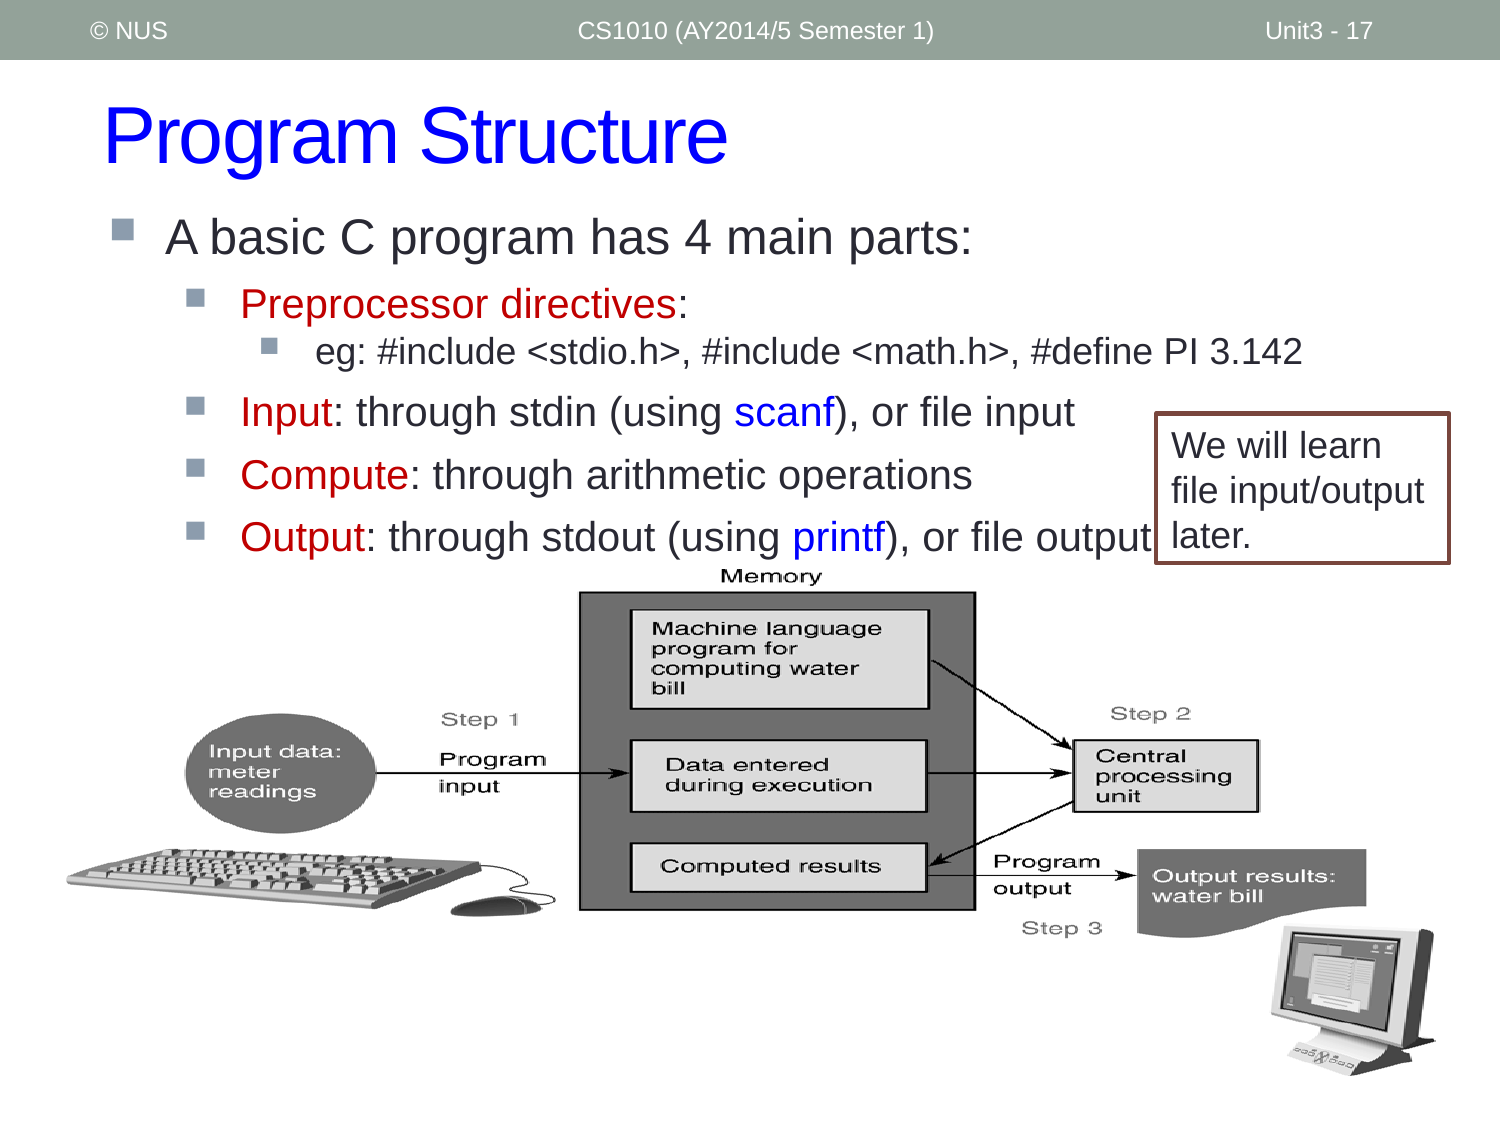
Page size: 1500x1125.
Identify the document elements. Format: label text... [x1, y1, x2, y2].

text_box We will learn file input/output later. [1154, 411, 1451, 565]
slide_number Unit3 - 17 [1250, 3, 1425, 57]
picture [66, 568, 1436, 1076]
title Program Structure [87, 75, 1425, 188]
text_box A basic C program has 4 main parts: Preprocessor directives: eg: #include <stdio.h>, #include <math.h>, #define PI 3.142 Input: through stdin (using scanf), or file input Compute: through arithmetic operations Output: through stdout (using printf), or file output [94, 197, 1466, 980]
slide_number © NUS [75, 3, 550, 57]
footer CS1010 (AY2014/5 Semester 1) [562, 3, 1238, 57]
